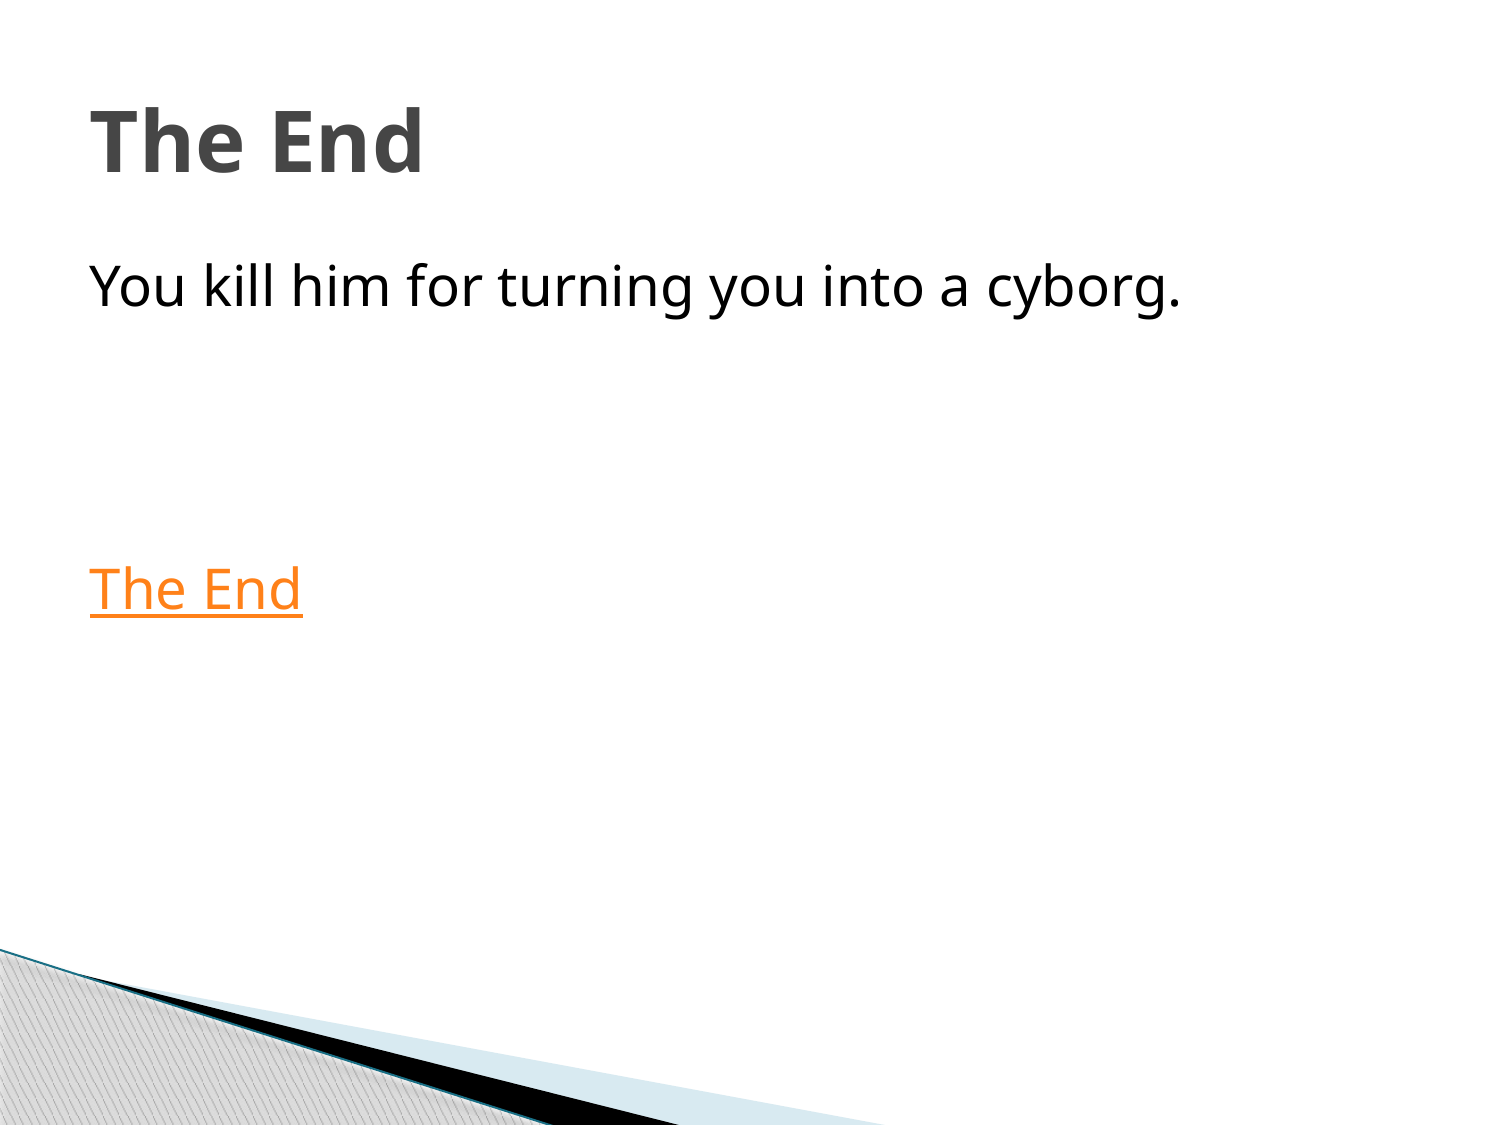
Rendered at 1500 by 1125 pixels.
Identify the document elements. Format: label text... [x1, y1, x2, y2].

list You kill him for turning you into a cyborg. The End [75, 243, 1425, 986]
title The End [75, 45, 1425, 233]
